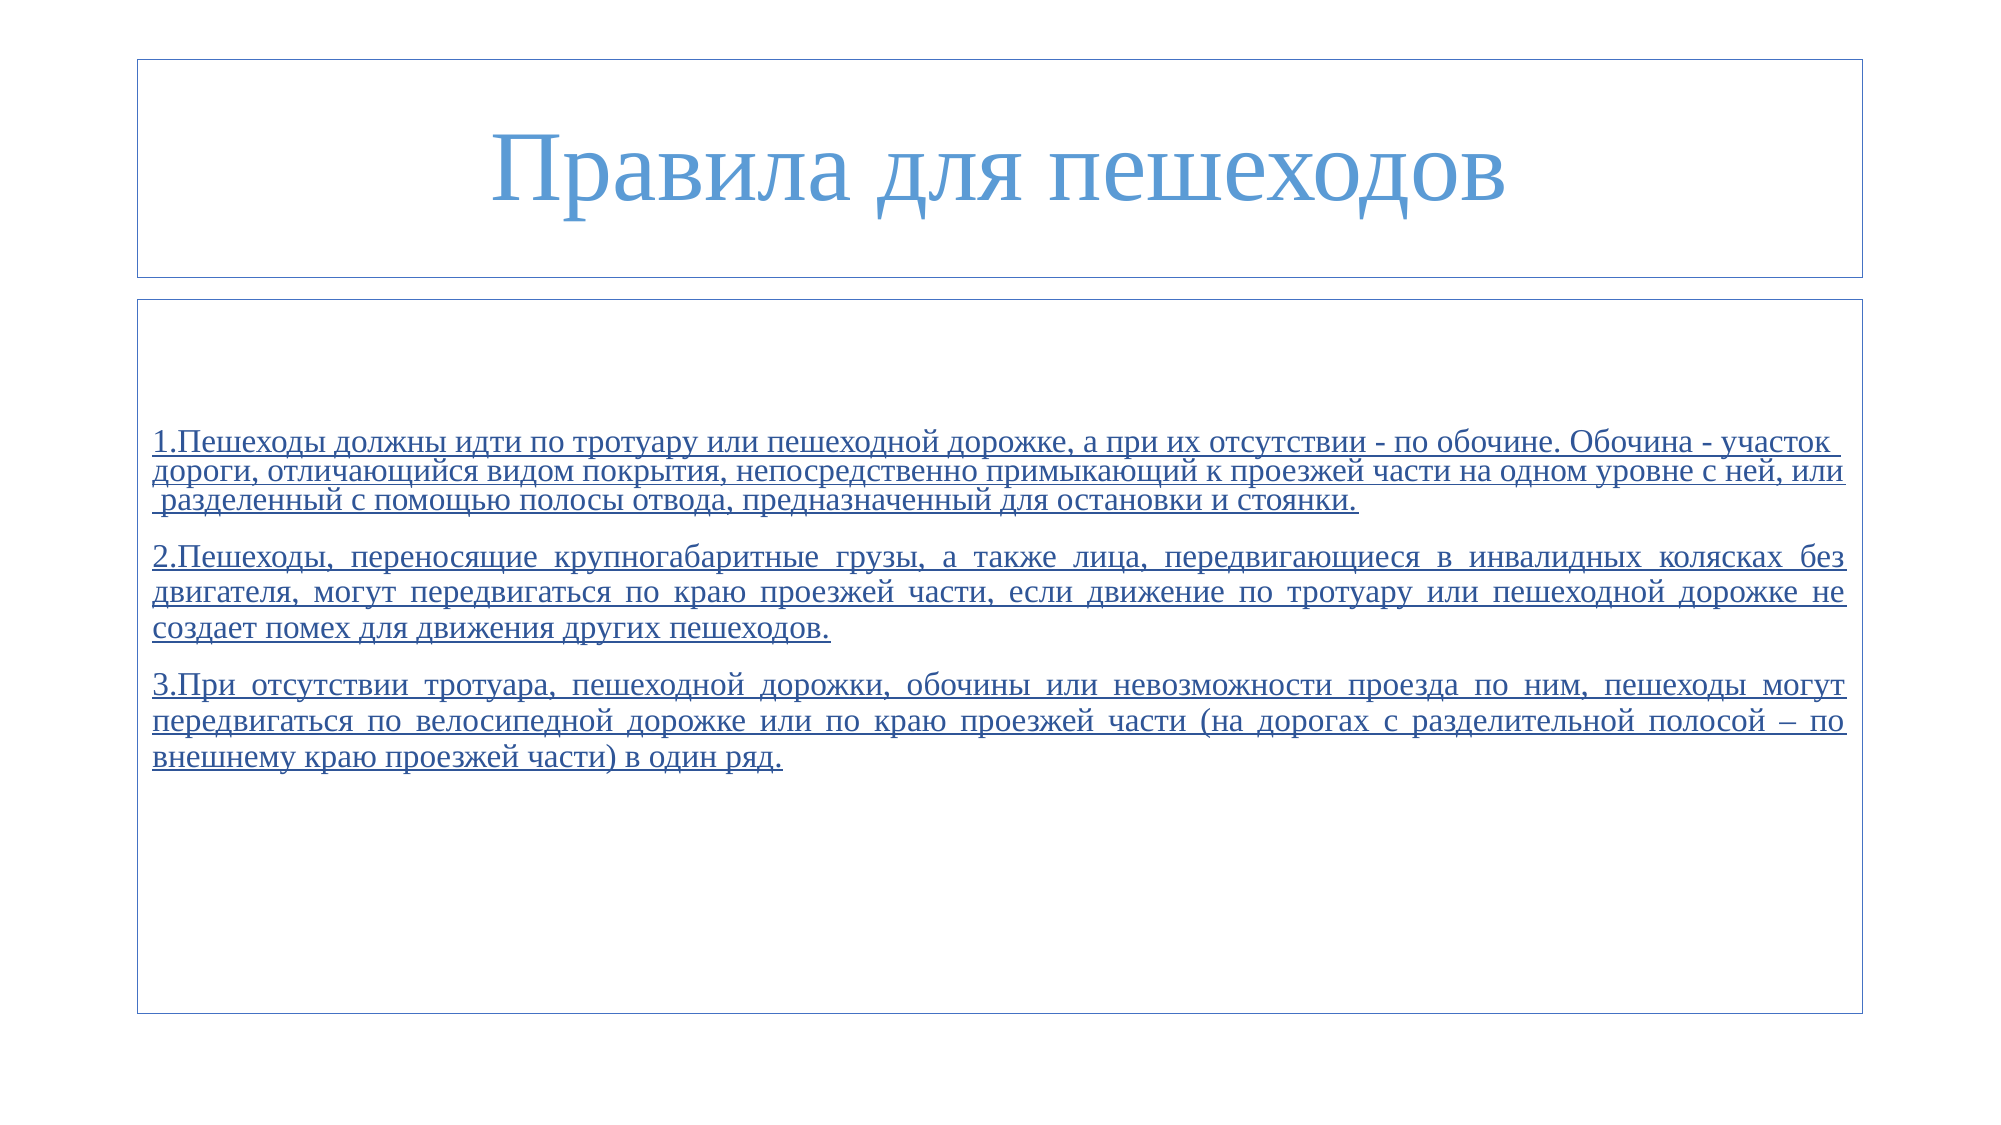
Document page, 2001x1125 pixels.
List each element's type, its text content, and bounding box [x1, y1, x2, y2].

title Правила для пешеходов [137, 59, 1863, 278]
list 1.Пешеходы должны идти по тротуару или пешеходной дорожке, а при их отсутствии - по обочине. Обочина - участок дороги, отличающийся видом покрытия, непосредственно примыкающий к проезжей части на одном уровне с ней, или разделенный с помощью полосы отвода, предназначенный для остановки и стоянки. 2.Пешеходы, переносящие крупногабаритные грузы, а также лица, передвигающиеся в инвалидных колясках без двигателя, могут передвигаться по краю проезжей части, если движение по тротуару или пешеходной дорожке не создает помех для движения других пешеходов. 3.При отсутствии тротуара, пешеходной дорожки, обочины или невозможности проезда по ним, пешеходы могут передвигаться по велосипедной дорожке или по краю проезжей части (на дорогах с разделительной полосой – по внешнему краю проезжей части) в один ряд. [137, 299, 1863, 1014]
